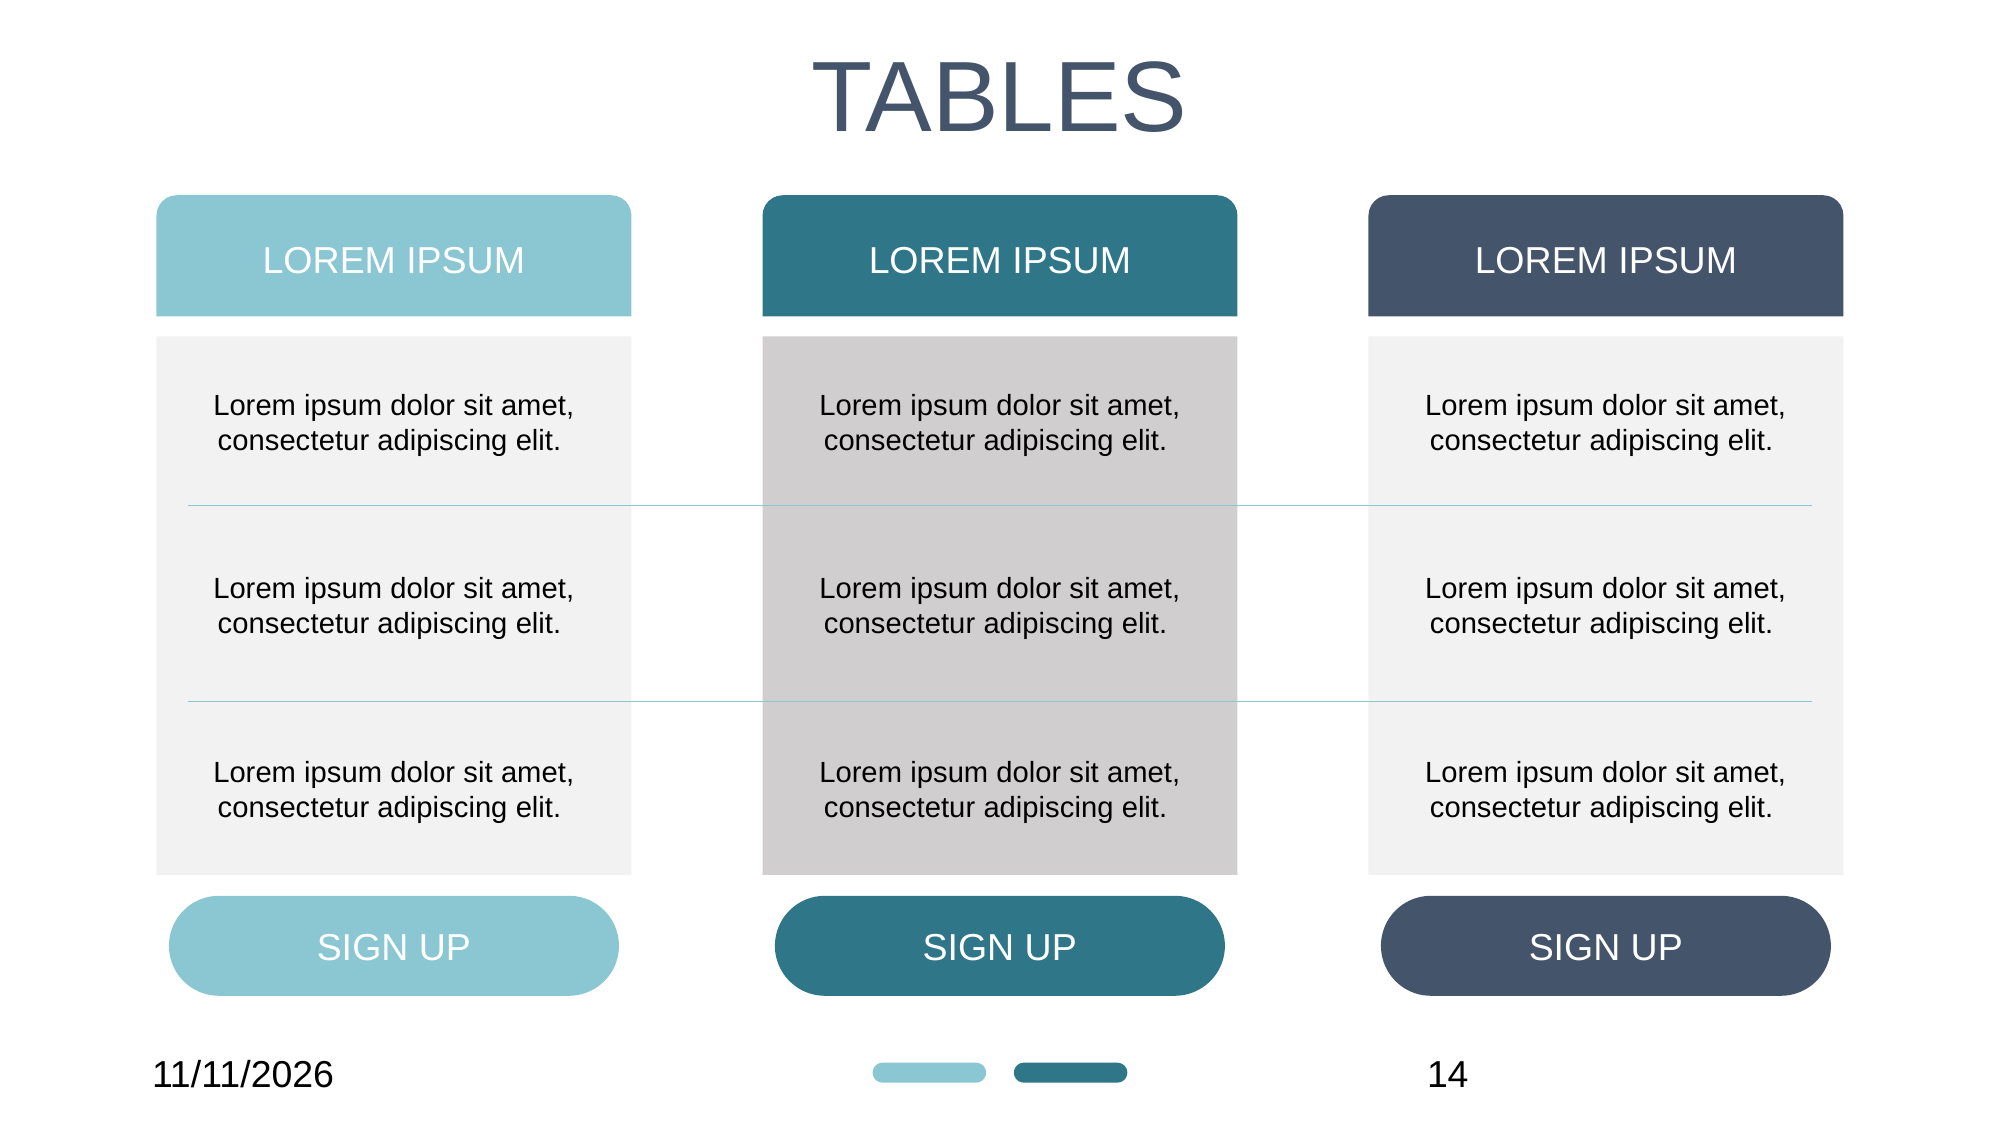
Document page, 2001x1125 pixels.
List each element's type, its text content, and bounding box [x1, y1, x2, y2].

text_box [155, 335, 632, 876]
text_box [761, 335, 1238, 505]
text_box Lorem ipsum dolor sit amet, consectetur adipiscing elit. [1406, 562, 1806, 647]
text_box Lorem ipsum dolor sit amet, consectetur adipiscing elit. [194, 562, 594, 647]
text_box [1367, 335, 1844, 876]
text_box Lorem ipsum dolor sit amet, consectetur adipiscing elit. [194, 745, 594, 831]
text_box Lorem ipsum dolor sit amet, consectetur adipiscing elit. [800, 562, 1200, 647]
text_box [761, 506, 1238, 701]
text_box TABLES [70, 31, 1930, 152]
text_box LOREM IPSUM [761, 194, 1239, 318]
text_box [761, 702, 1238, 876]
text_box Lorem ipsum dolor sit amet, consectetur adipiscing elit. [800, 745, 1200, 831]
text_box SIGN UP [1379, 894, 1833, 997]
text_box Lorem ipsum dolor sit amet, consectetur adipiscing elit. [194, 378, 594, 464]
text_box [872, 1062, 1128, 1083]
text_box LOREM IPSUM [155, 194, 633, 318]
text_box SIGN UP [167, 894, 620, 997]
text_box Lorem ipsum dolor sit amet, consectetur adipiscing elit. [1406, 378, 1806, 464]
text_box 14 [1412, 1042, 1863, 1103]
text_box Lorem ipsum dolor sit amet, consectetur adipiscing elit. [800, 378, 1200, 464]
text_box Lorem ipsum dolor sit amet, consectetur adipiscing elit. [1406, 745, 1806, 831]
text_box SIGN UP [773, 894, 1226, 997]
text_box LOREM IPSUM [1367, 194, 1845, 318]
text_box 12/1/2020 [137, 1042, 588, 1103]
